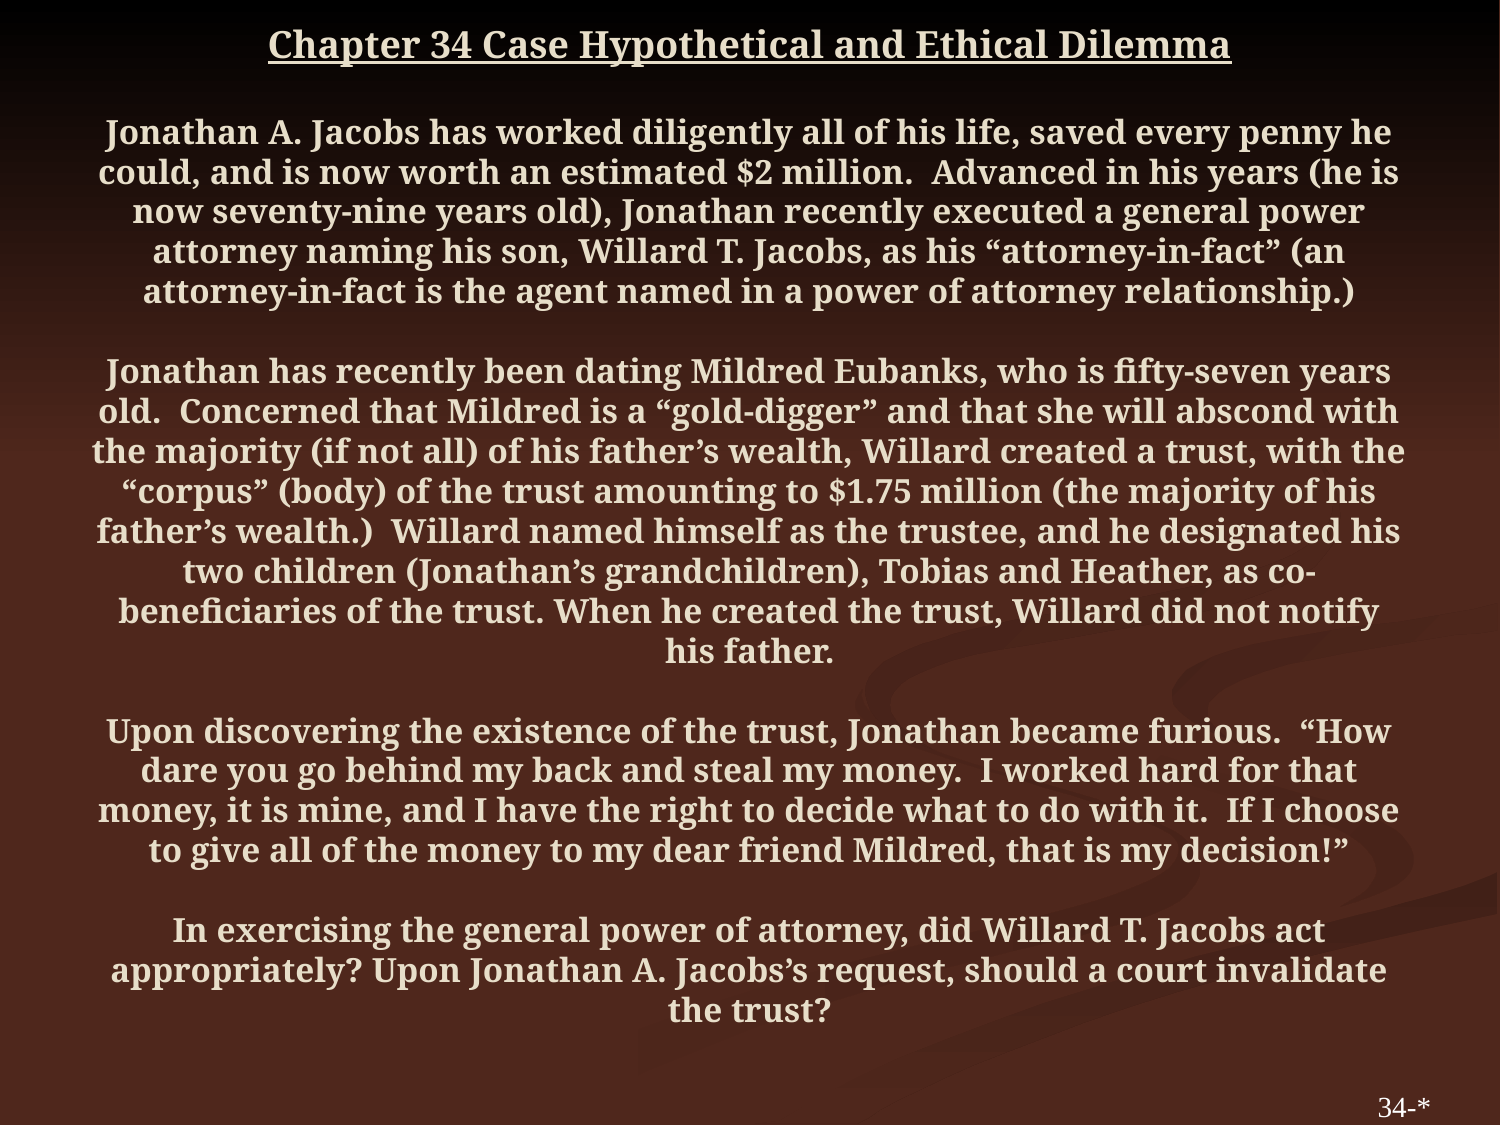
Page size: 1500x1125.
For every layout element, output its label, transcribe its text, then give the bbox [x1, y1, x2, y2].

title Chapter 34 Case Hypothetical and Ethical Dilemma Jonathan A. Jacobs has worked diligently all of his life, saved every penny he could, and is now worth an estimated $2 million. Advanced in his years (he is now seventy-nine years old), Jonathan recently executed a general power attorney naming his son, Willard T. Jacobs, as his “attorney-in-fact” (an attorney-in-fact is the agent named in a power of attorney relationship.) Jonathan has recently been dating Mildred Eubanks, who is fifty-seven years old. Concerned that Mildred is a “gold-digger” and that she will abscond with the majority (if not all) of his father’s wealth, Willard created a trust, with the “corpus” (body) of the trust amounting to $1.75 million (the majority of his father’s wealth.) Willard named himself as the trustee, and he designated his two children (Jonathan’s grandchildren), Tobias and Heather, as co-beneficiaries of the trust. When he created the trust, Willard did not notify his father. Upon discovering the existence of the trust, Jonathan became furious. “How dare you go behind my back and steal my money. I worked hard for that money, it is mine, and I have the right to decide what to do with it. If I choose to give all of the money to my dear friend Mildred, that is my decision!” In exercising the general power of attorney, did Willard T. Jacobs act appropriately? Upon Jonathan A. Jacobs’s request, should a court invalidate the trust? [75, 45, 1425, 1050]
text_box 34-* [1362, 1081, 1500, 1125]
